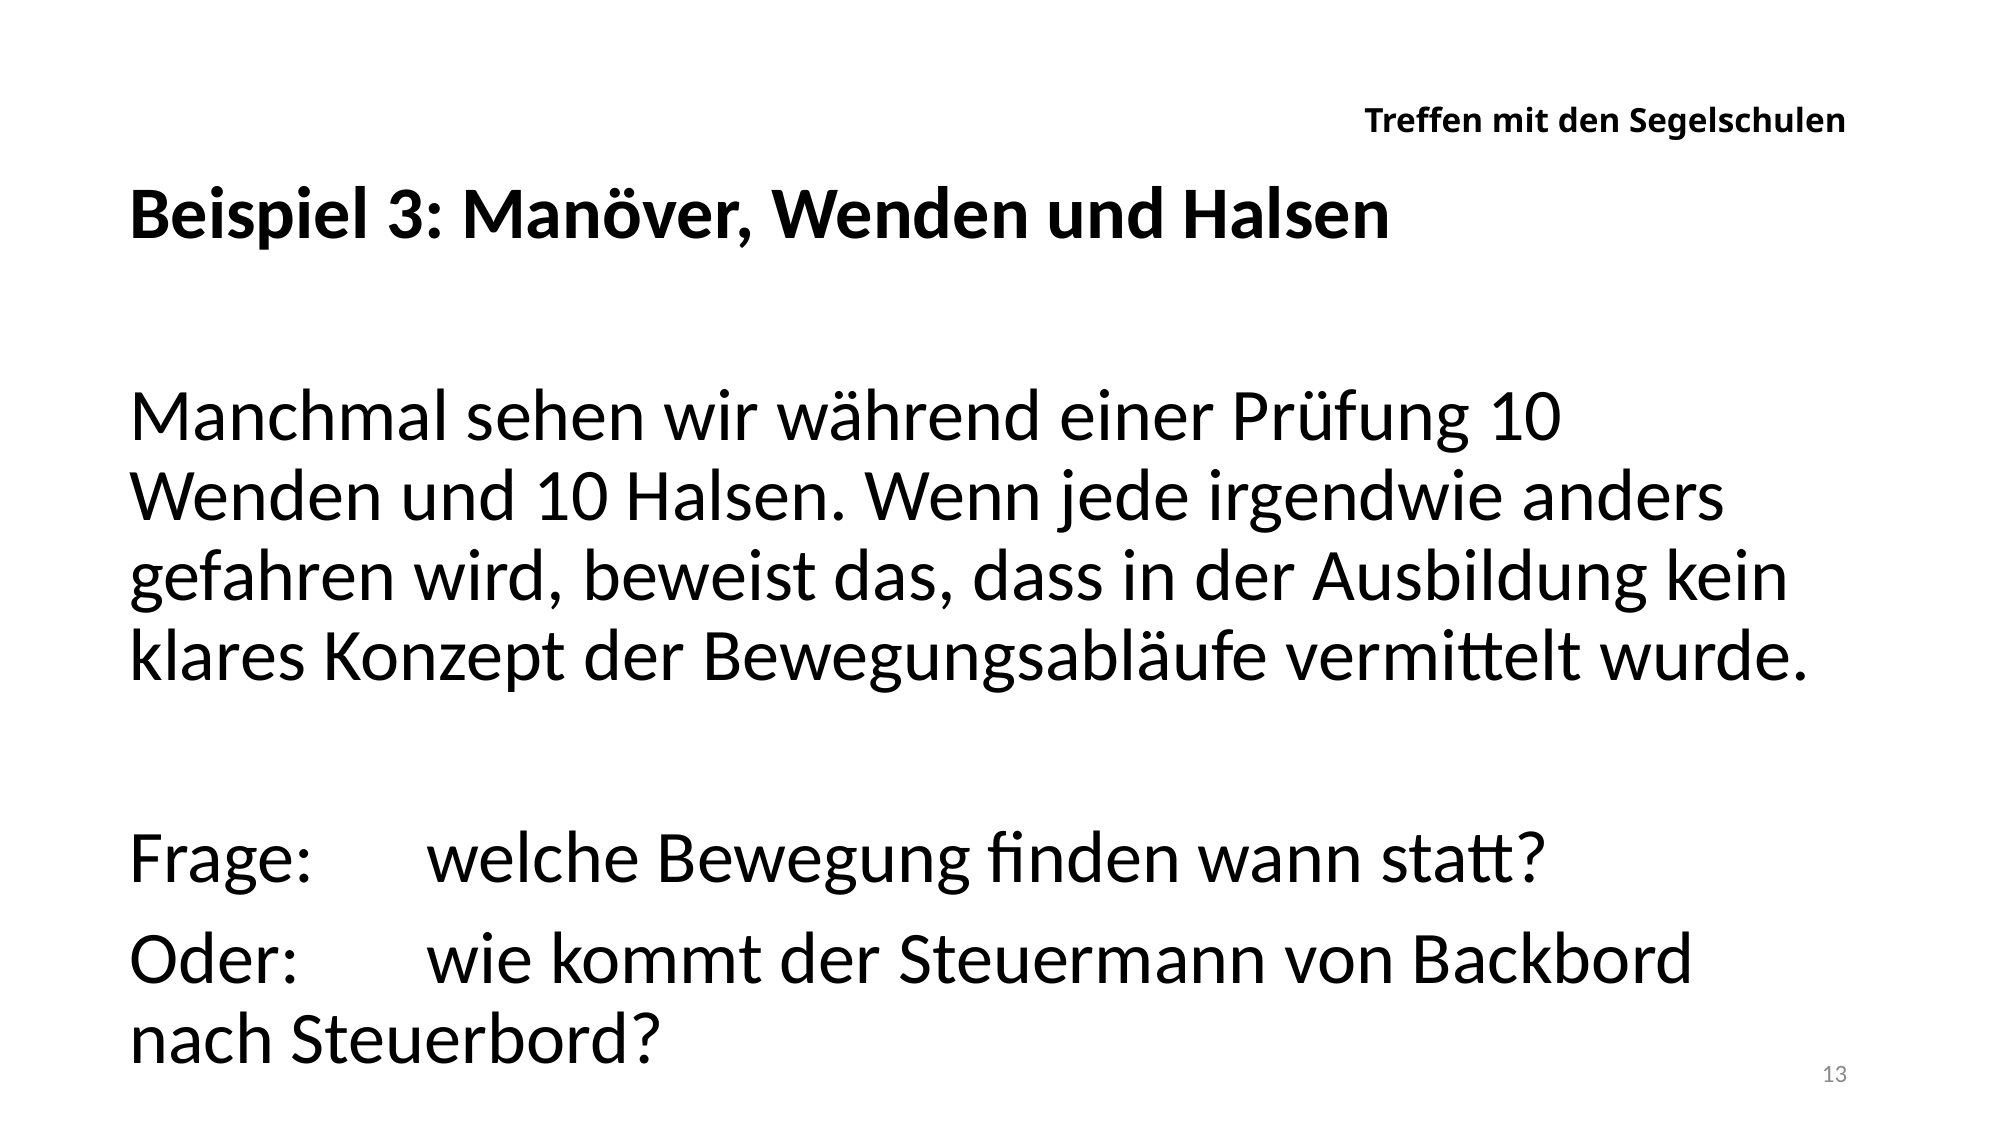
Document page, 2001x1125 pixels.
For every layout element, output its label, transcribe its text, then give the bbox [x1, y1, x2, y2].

title Treffen mit den Segelschulen [137, 59, 1863, 185]
slide_number 13 [1412, 1042, 1863, 1103]
list Beispiel 3: Manöver, Wenden und Halsen Manchmal sehen wir während einer Prüfung 10 Wenden und 10 Halsen. Wenn jede irgendwie anders gefahren wird, beweist das, dass in der Ausbildung kein klares Konzept der Bewegungsabläufe vermittelt wurde. Frage: welche Bewegung finden wann statt? Oder: wie kommt der Steuermann von Backbord nach Steuerbord? [114, 167, 1840, 1108]
